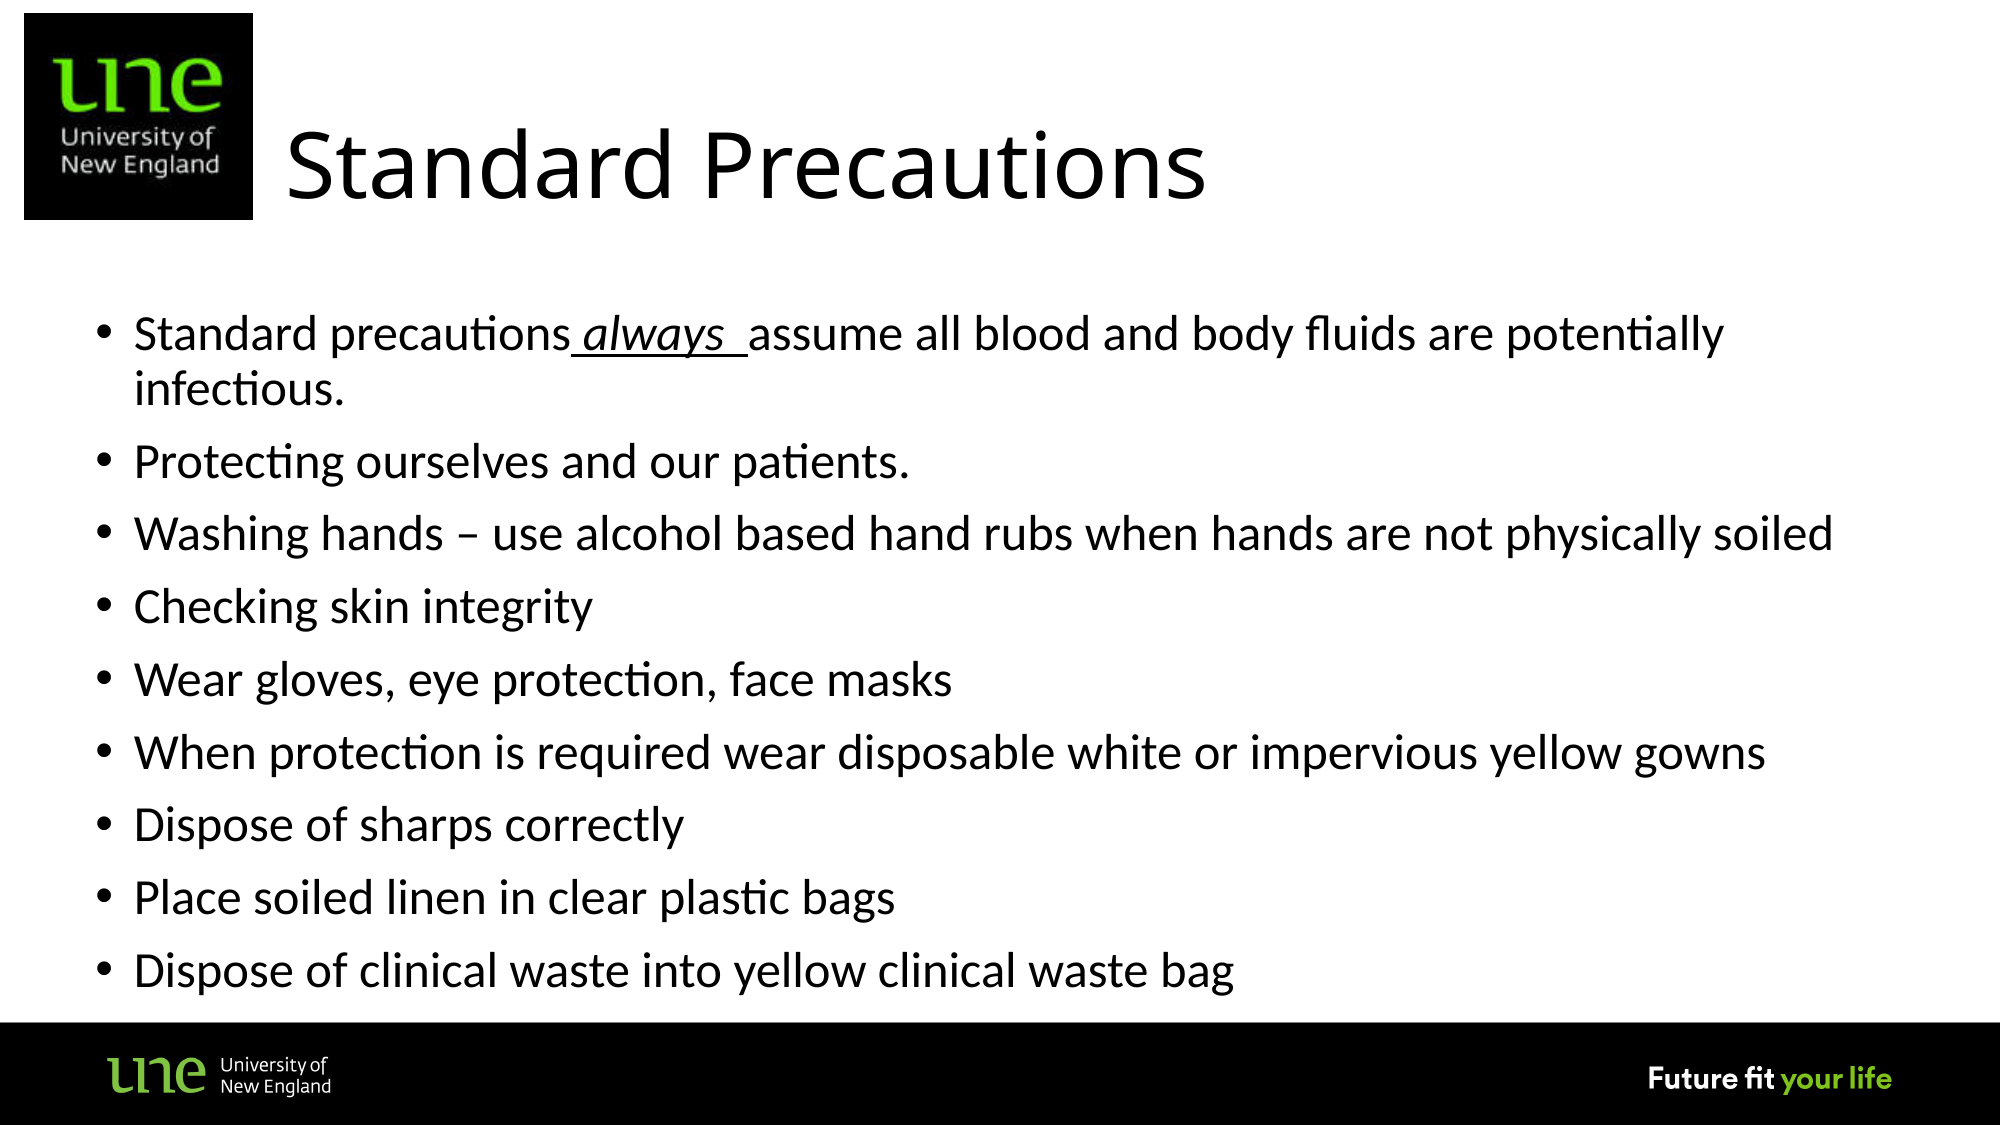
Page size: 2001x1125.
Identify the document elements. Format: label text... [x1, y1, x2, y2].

picture [0, 1022, 2000, 1125]
title Standard Precautions [270, 59, 1863, 278]
list Standard precautions always assume all blood and body fluids are potentially infectious. Protecting ourselves and our patients. Washing hands – use alcohol based hand rubs when hands are not physically soiled Checking skin integrity Wear gloves, eye protection, face masks When protection is required wear disposable white or impervious yellow gowns Dispose of sharps correctly Place soiled linen in clear plastic bags Dispose of clinical waste into yellow clinical waste bag [80, 299, 1863, 1014]
picture [24, 13, 253, 220]
